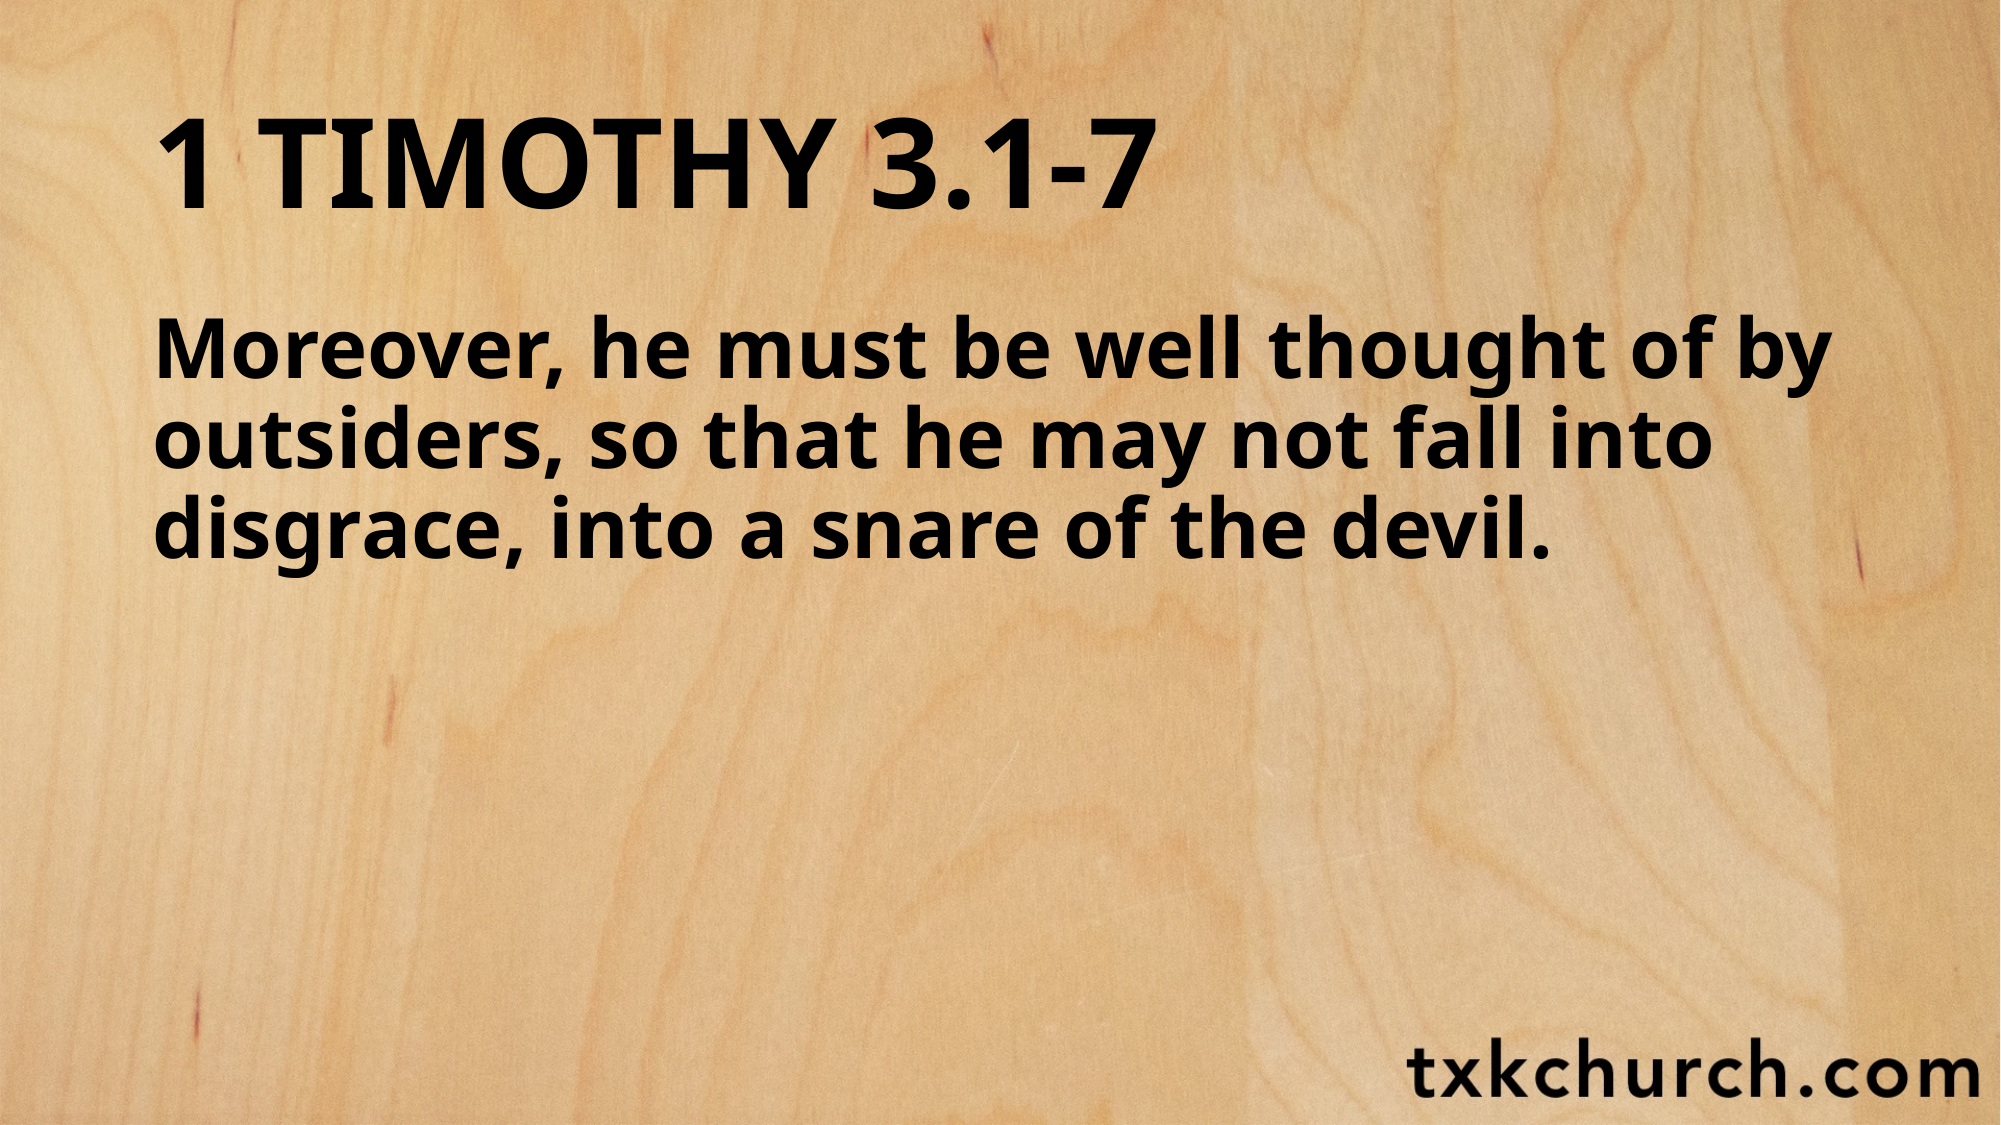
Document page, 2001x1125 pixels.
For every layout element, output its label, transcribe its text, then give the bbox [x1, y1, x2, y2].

list Moreover, he must be well thought of by outsiders, so that he may not fall into disgrace, into a snare of the devil. [137, 299, 1863, 1014]
picture [0, 0, 2001, 1125]
title 1 TIMOTHY 3.1-7 [137, 59, 1863, 278]
